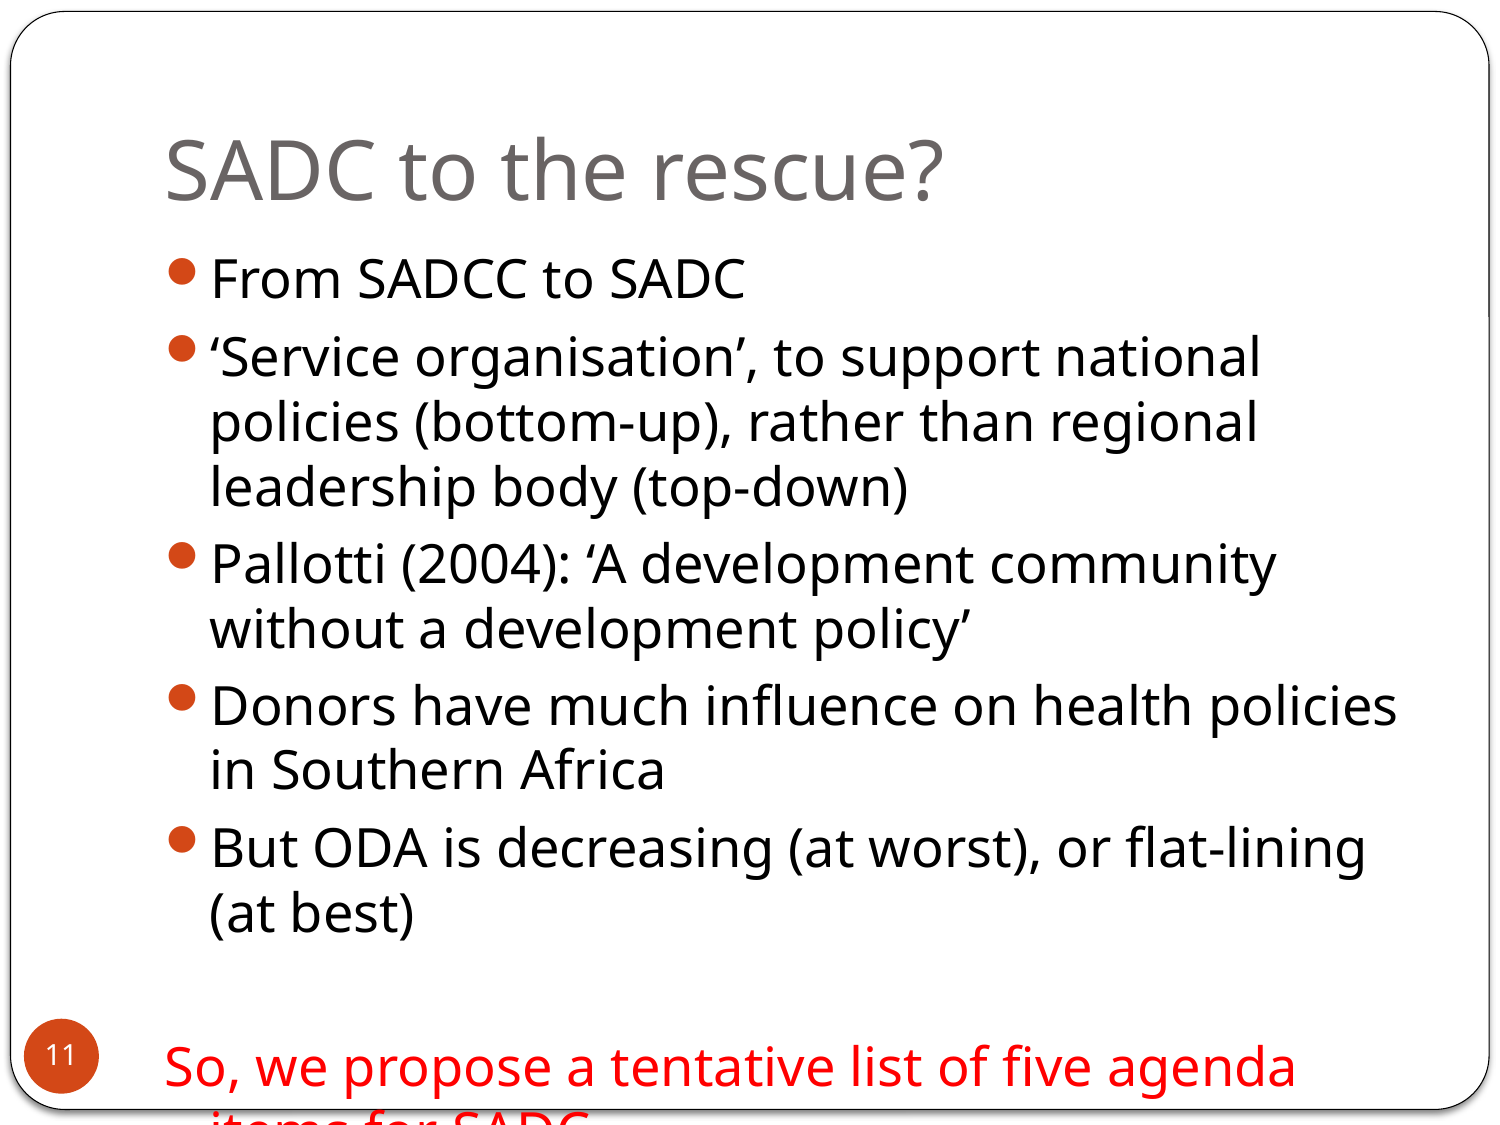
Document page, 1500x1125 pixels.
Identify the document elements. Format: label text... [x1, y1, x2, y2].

title SADC to the rescue? [150, 45, 1425, 233]
list From SADCC to SADC ‘Service organisation’, to support national policies (bottom-up), rather than regional leadership body (top-down) Pallotti (2004): ‘A development community without a development policy’ Donors have much influence on health policies in Southern Africa But ODA is decreasing (at worst), or flat-lining (at best) So, we propose a tentative list of five agenda items for SADC [150, 237, 1425, 988]
slide_number 11 [23, 1018, 99, 1094]
